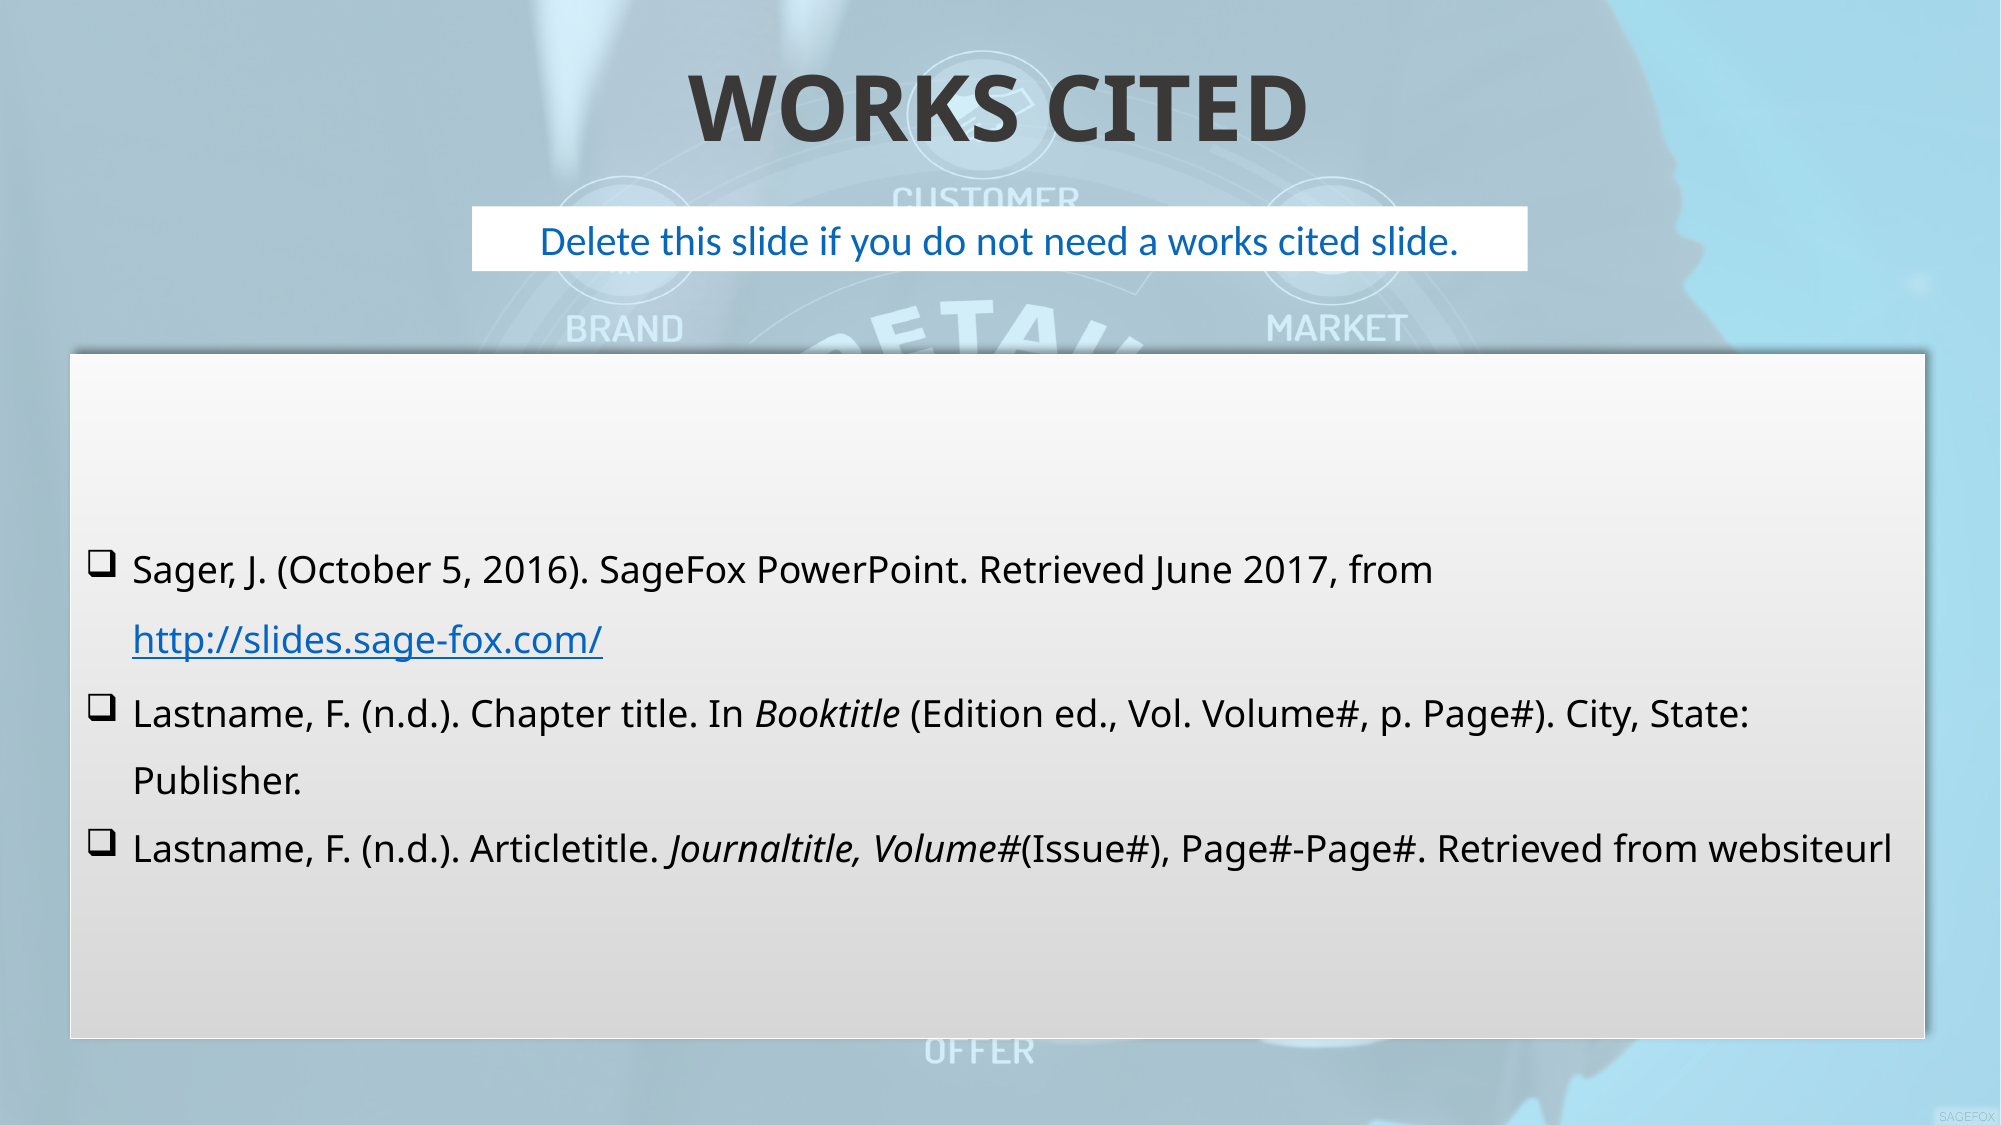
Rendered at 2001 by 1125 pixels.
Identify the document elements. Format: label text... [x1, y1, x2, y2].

text_box Sager, J. (October 5, 2016). SageFox PowerPoint. Retrieved June 2017, from http://slides.sage-fox.com/ Lastname, F. (n.d.). Chapter title. In Booktitle (Edition ed., Vol. Volume#, p. Page#). City, State: Publisher. Lastname, F. (n.d.). Articletitle. Journaltitle, Volume#(Issue#), Page#-Page#. Retrieved from websiteurl [70, 354, 1925, 1039]
text_box WORKS CITED [548, 42, 1452, 167]
text_box Delete this slide if you do not need a works cited slide. [472, 206, 1528, 272]
